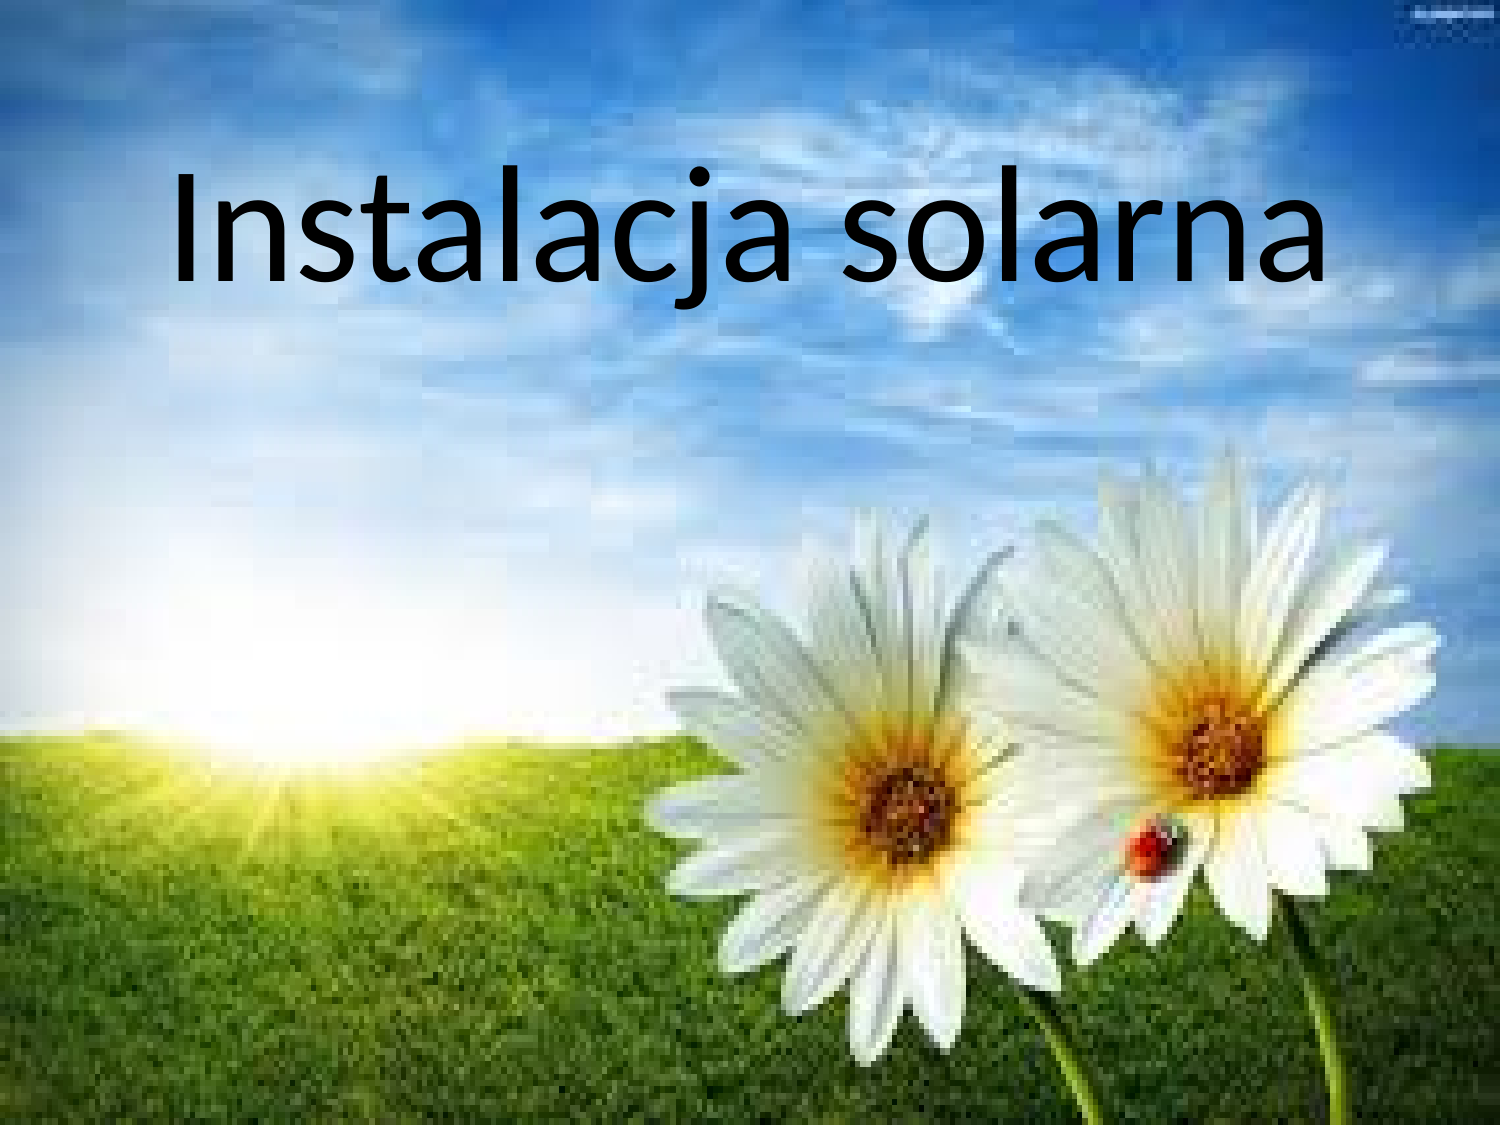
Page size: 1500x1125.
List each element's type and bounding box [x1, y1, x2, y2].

list [0, 0, 1500, 1125]
